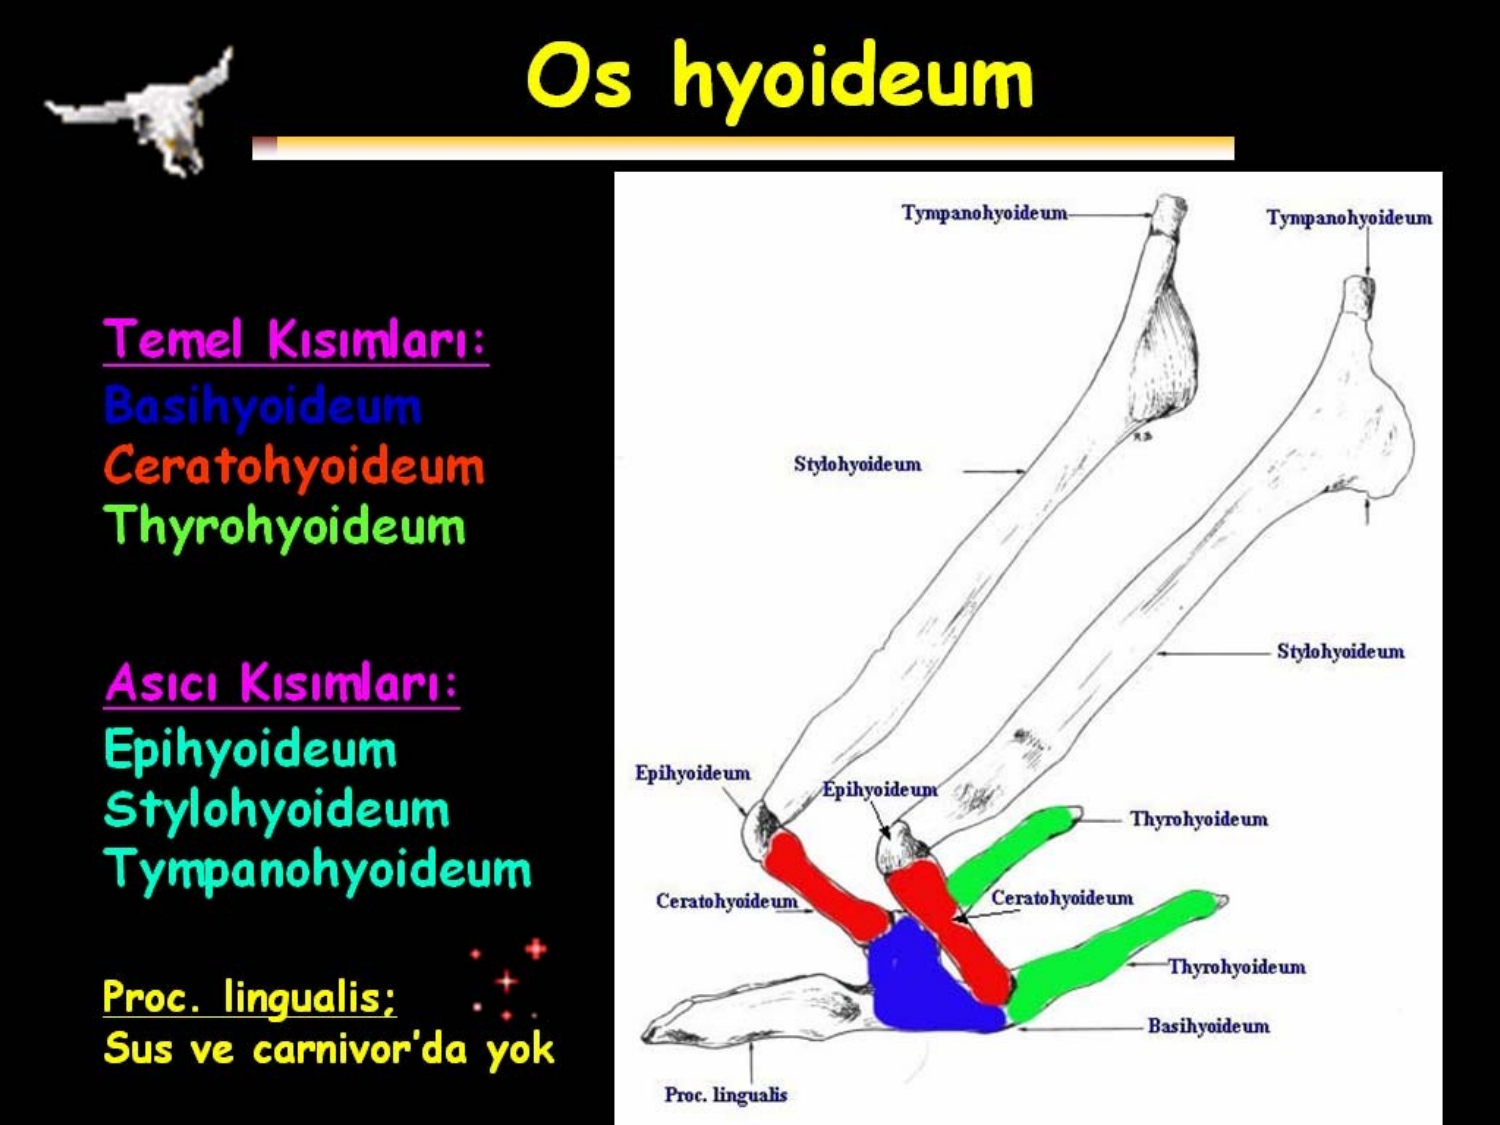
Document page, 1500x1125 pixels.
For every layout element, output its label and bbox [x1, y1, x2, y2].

text_box [0, 0, 1500, 1125]
